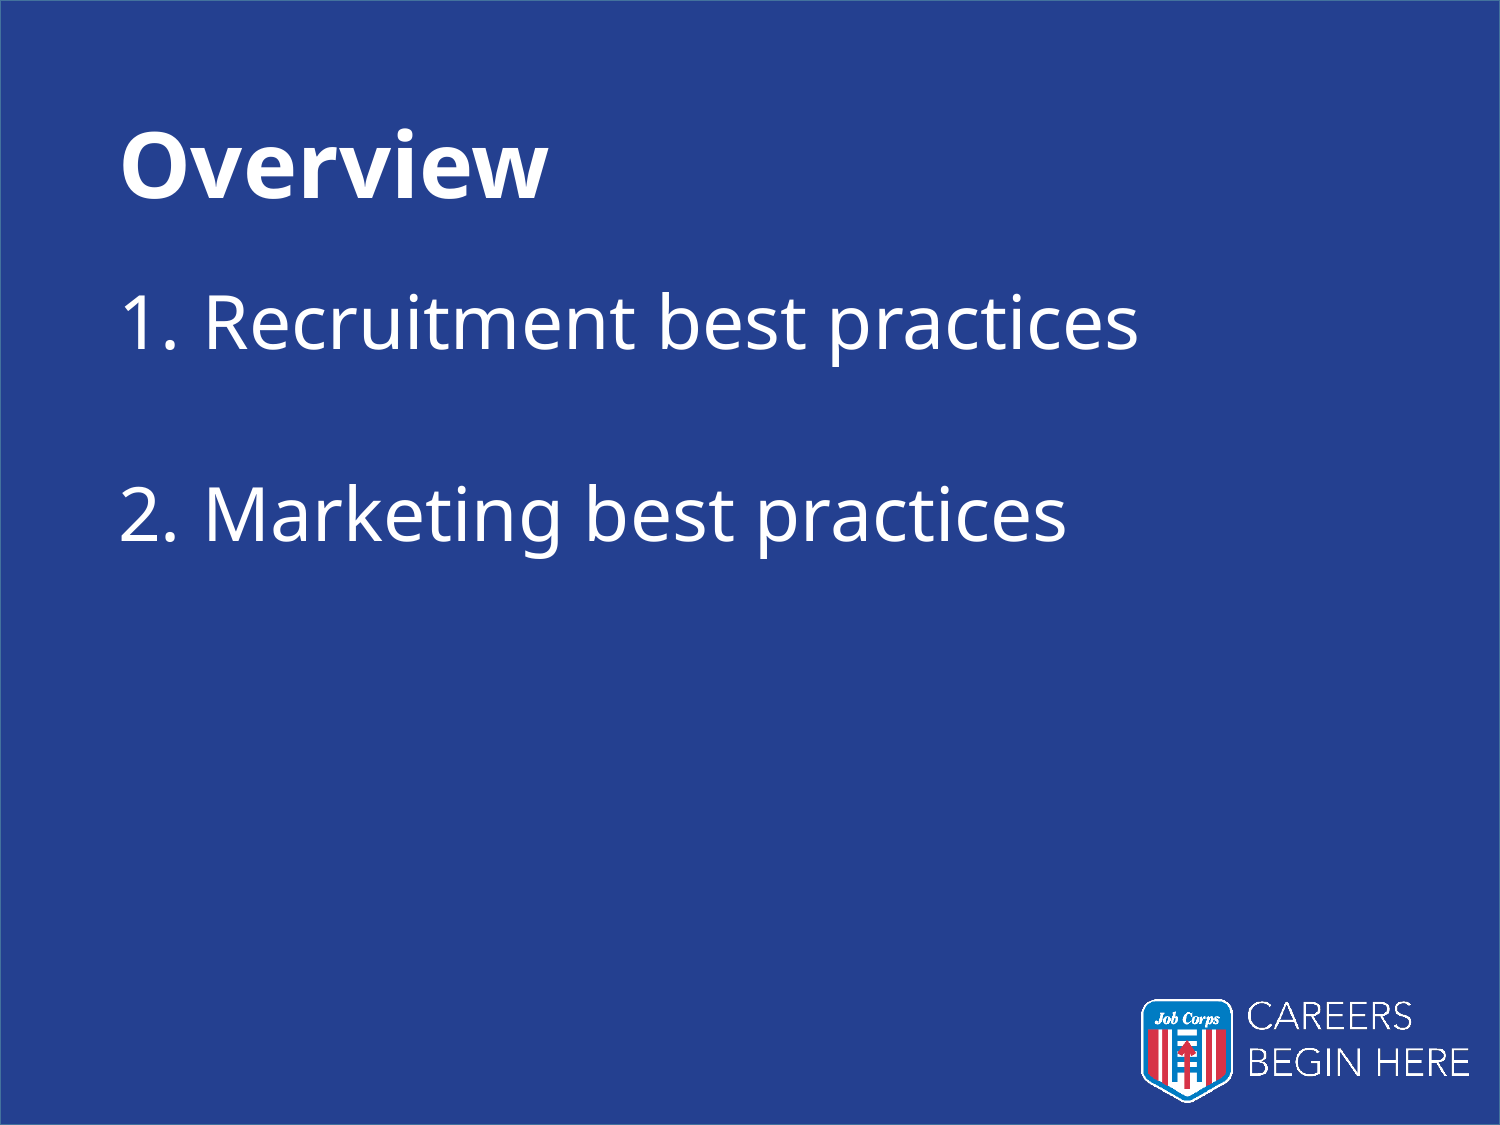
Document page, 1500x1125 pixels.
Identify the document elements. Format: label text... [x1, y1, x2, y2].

list Recruitment best practices Marketing best practices [103, 277, 1397, 992]
title Overview [103, 59, 1397, 277]
picture [1141, 999, 1469, 1103]
